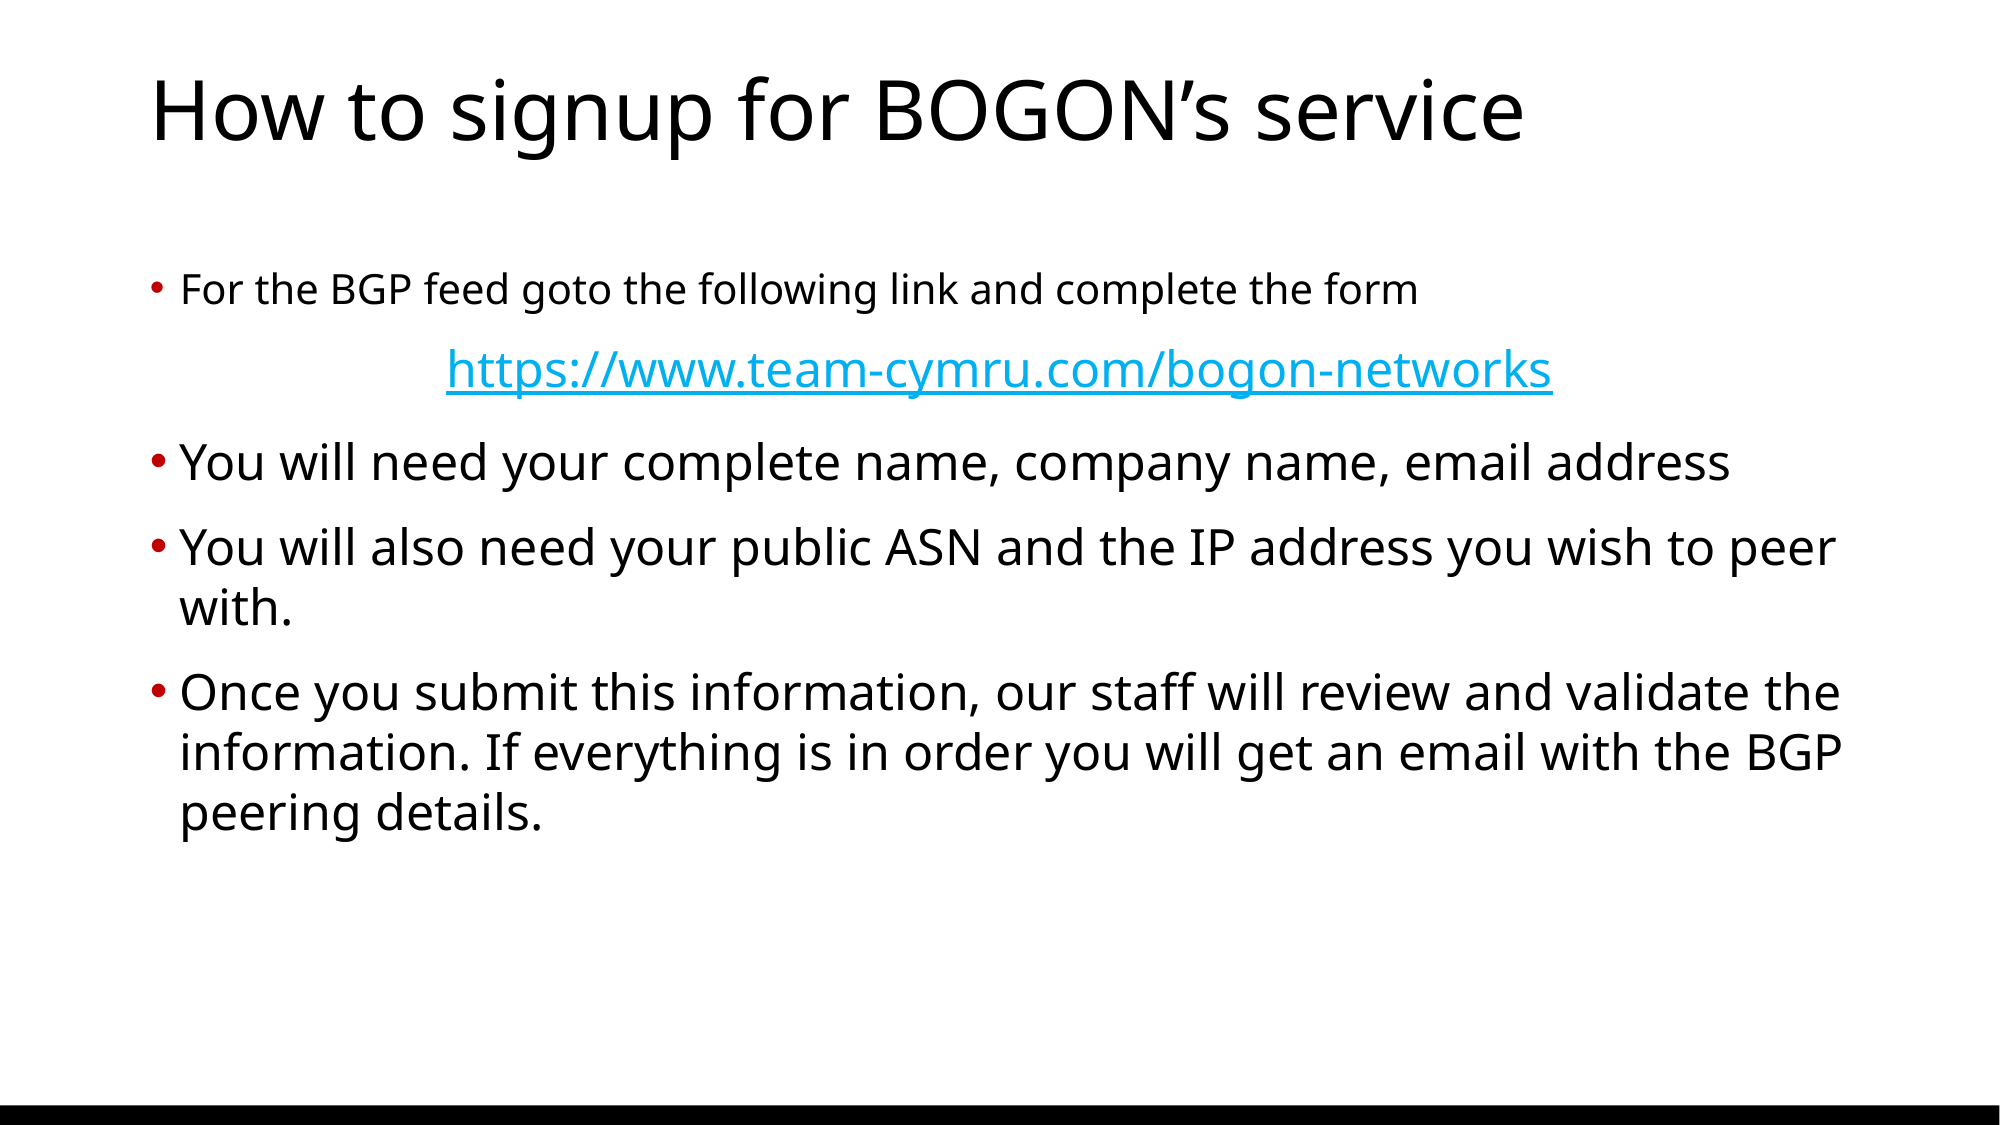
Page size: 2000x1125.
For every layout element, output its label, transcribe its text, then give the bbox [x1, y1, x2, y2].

list For the BGP feed goto the following link and complete the form https://www.team-cymru.com/bogon-networks You will need your complete name, company name, email address You will also need your public ASN and the IP address you wish to peer with. Once you submit this information, our staff will review and validate the information. If everything is in order you will get an email with the BGP peering details. [149, 262, 1850, 1032]
title How to signup for BOGON’s service [149, 68, 1850, 206]
